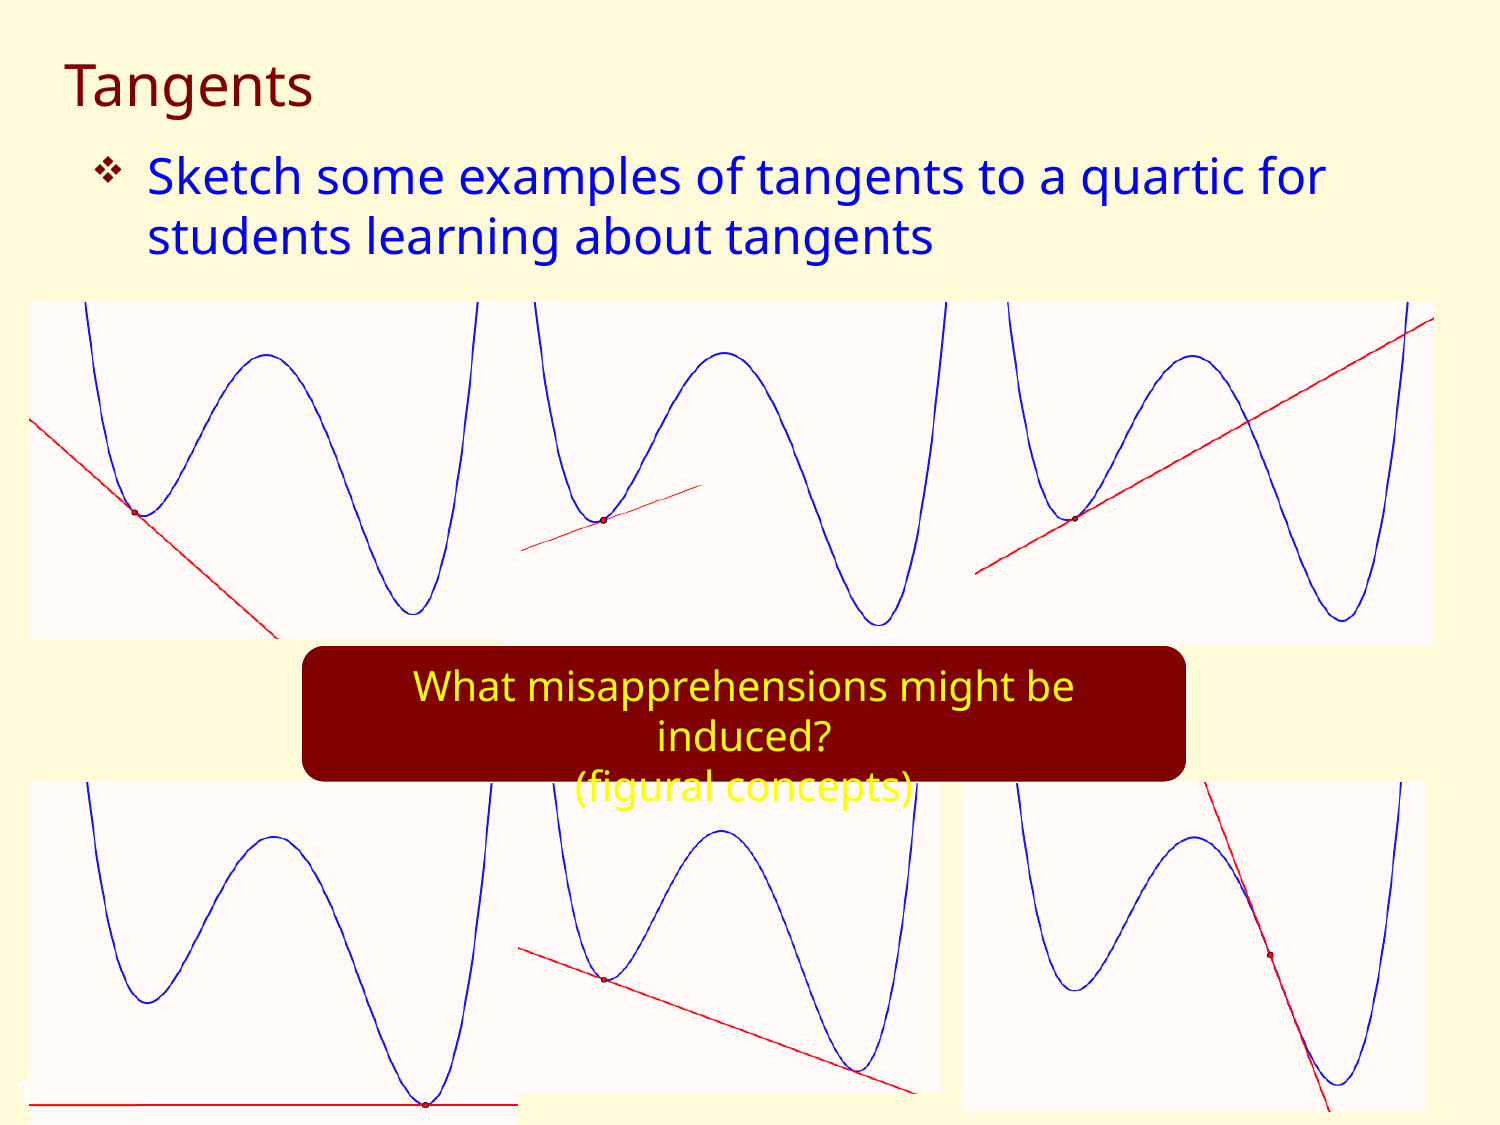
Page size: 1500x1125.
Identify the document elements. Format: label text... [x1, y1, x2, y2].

text_box What misapprehensions might be induced? (figural concepts) [301, 646, 1188, 783]
picture [29, 302, 1434, 654]
list Sketch some examples of tangents to a quartic for students learning about tangents [76, 136, 1424, 301]
picture [29, 782, 941, 1125]
picture [962, 782, 1427, 1112]
title Tangents [49, 24, 1326, 126]
